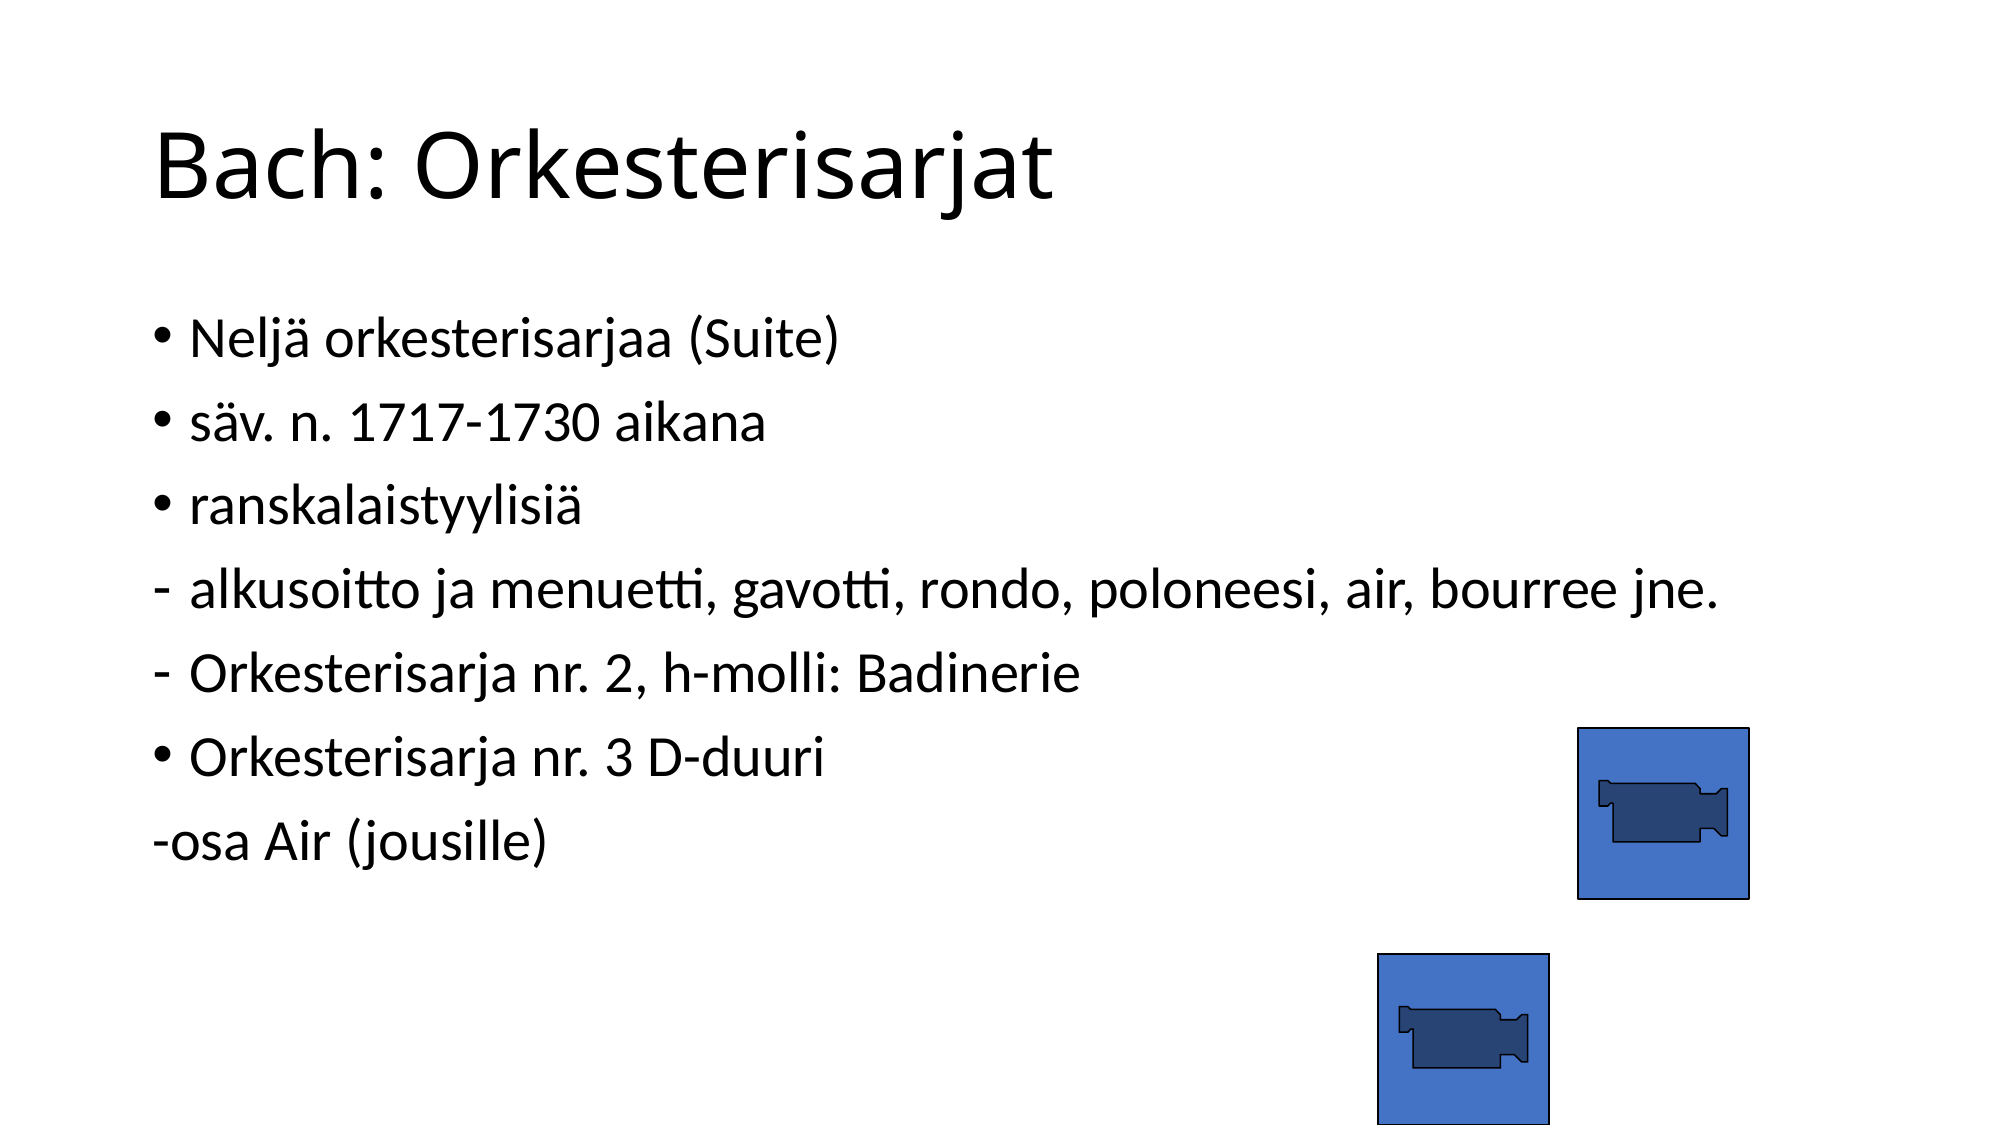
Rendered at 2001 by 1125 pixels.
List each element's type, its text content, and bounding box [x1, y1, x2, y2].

list Neljä orkesterisarjaa (Suite) säv. n. 1717-1730 aikana ranskalaistyylisiä alkusoitto ja menuetti, gavotti, rondo, poloneesi, air, bourree jne. Orkesterisarja nr. 2, h-molli: Badinerie Orkesterisarja nr. 3 D-duuri -osa Air (jousille) [137, 299, 1863, 1014]
text_box [1577, 727, 1749, 899]
title Bach: Orkesterisarjat [137, 59, 1863, 278]
text_box [1377, 953, 1550, 1125]
